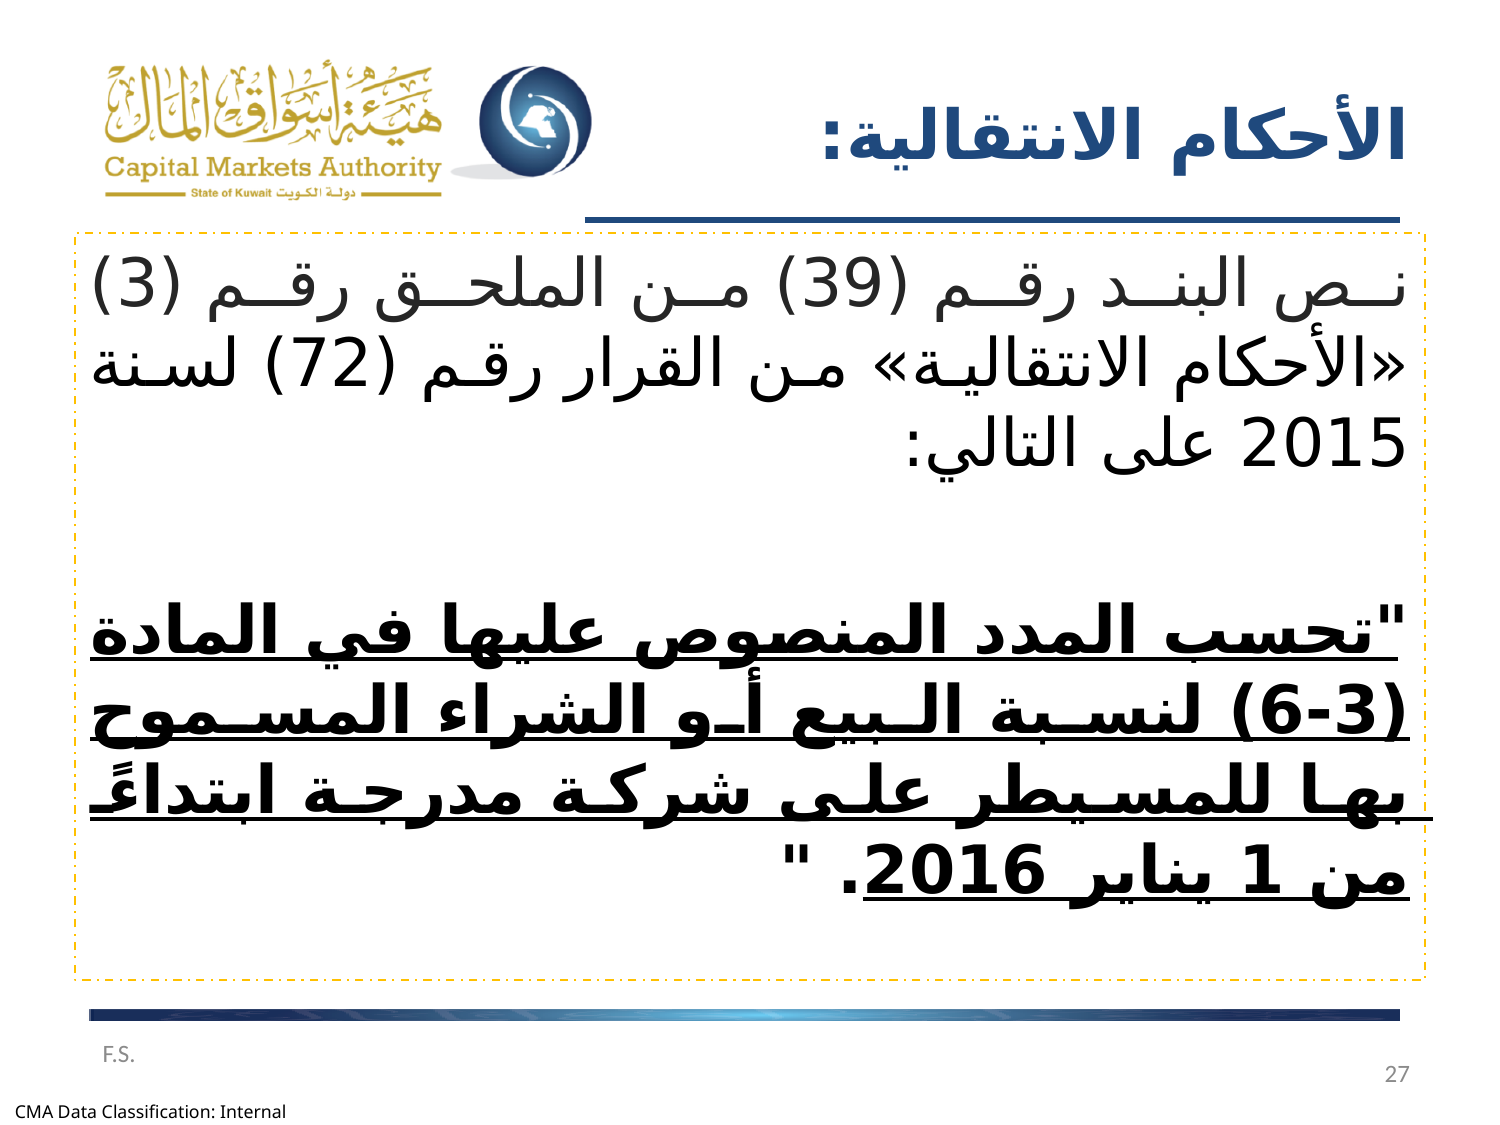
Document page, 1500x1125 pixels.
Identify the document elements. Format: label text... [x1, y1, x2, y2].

slide_number 27 [1074, 1042, 1425, 1103]
text_box F.S. [87, 1029, 438, 1083]
picture [87, 54, 608, 205]
picture [87, 1009, 1401, 1021]
list نص البند رقم (39) من الملحق رقم (3) «الأحكام الانتقالية» من القرار رقم (72) لسنة 2015 على التالي: "تحسب المدد المنصوص عليها في المادة (3-6) لنسبة البيع أو الشراء المسموح بها للمسيطر على شركة مدرجة ابتداءً من 1 يناير 2016. " [75, 232, 1425, 980]
title الأحكام الانتقالية: [460, 30, 1425, 232]
